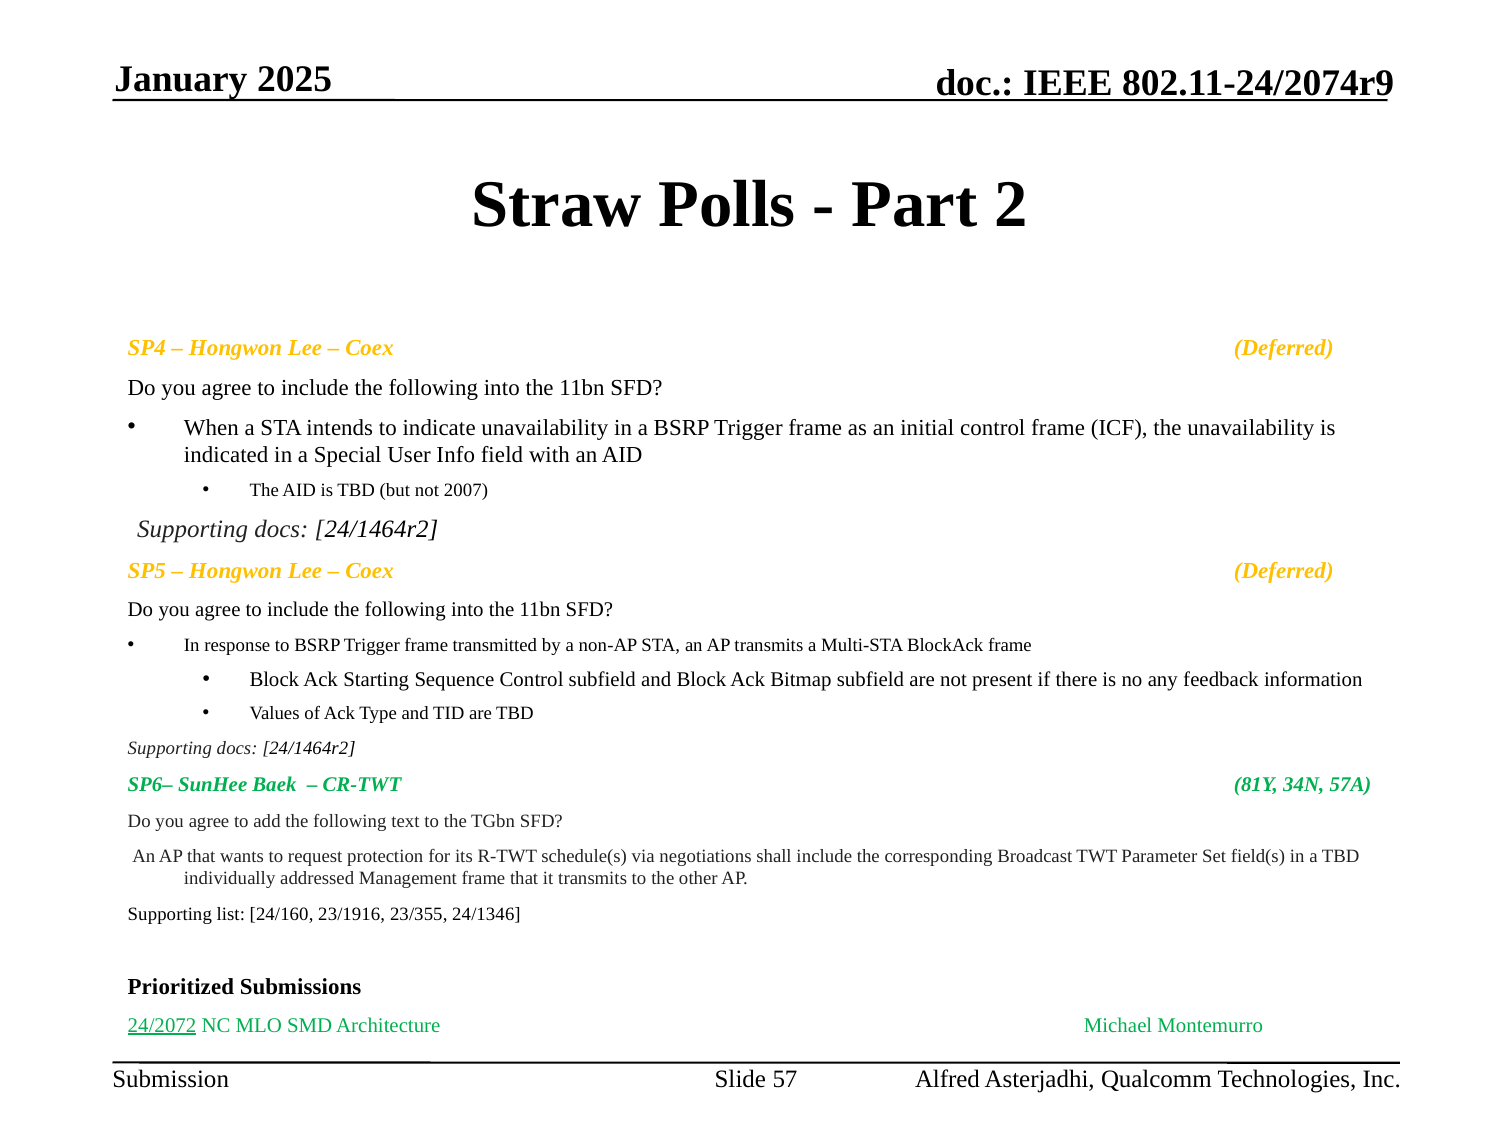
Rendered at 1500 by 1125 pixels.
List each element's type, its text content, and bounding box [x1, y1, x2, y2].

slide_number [114, 54, 423, 100]
slide_number Slide 57 [712, 1061, 800, 1123]
footer Alfred Asterjadhi, Qualcomm Technologies, Inc. [878, 1061, 1402, 1093]
title Straw Polls - Part 2 [112, 112, 1388, 288]
list SP4 – Hongwon Lee – Coex (Deferred) Do you agree to include the following into the 11bn SFD? When a STA intends to indicate unavailability in a BSRP Trigger frame as an initial control frame (ICF), the unavailability is indicated in a Special User Info field with an AID The AID is TBD (but not 2007) Supporting docs: [24/1464r2] SP5 – Hongwon Lee – Coex (Deferred) Do you agree to include the following into the 11bn SFD? In response to BSRP Trigger frame transmitted by a non-AP STA, an AP transmits a Multi-STA BlockAck frame Block Ack Starting Sequence Control subfield and Block Ack Bitmap subfield are not present if there is no any feedback information Values of Ack Type and TID are TBD Supporting docs: [24/1464r2] SP6– SunHee Baek – CR-TWT (81Y, 34N, 57A) Do you agree to add the following text to the TGbn SFD? An AP that wants to request protection for its R-TWT schedule(s) via negotiations shall include the corresponding Broadcast TWT Parameter Set field(s) in a TBD individually addressed Management frame that it transmits to the other AP. Supporting list: [24/160, 23/1916, 23/355, 24/1346] Prioritized Submissions 24/2072 NC MLO SMD Architecture Michael Montemurro [112, 324, 1388, 1063]
